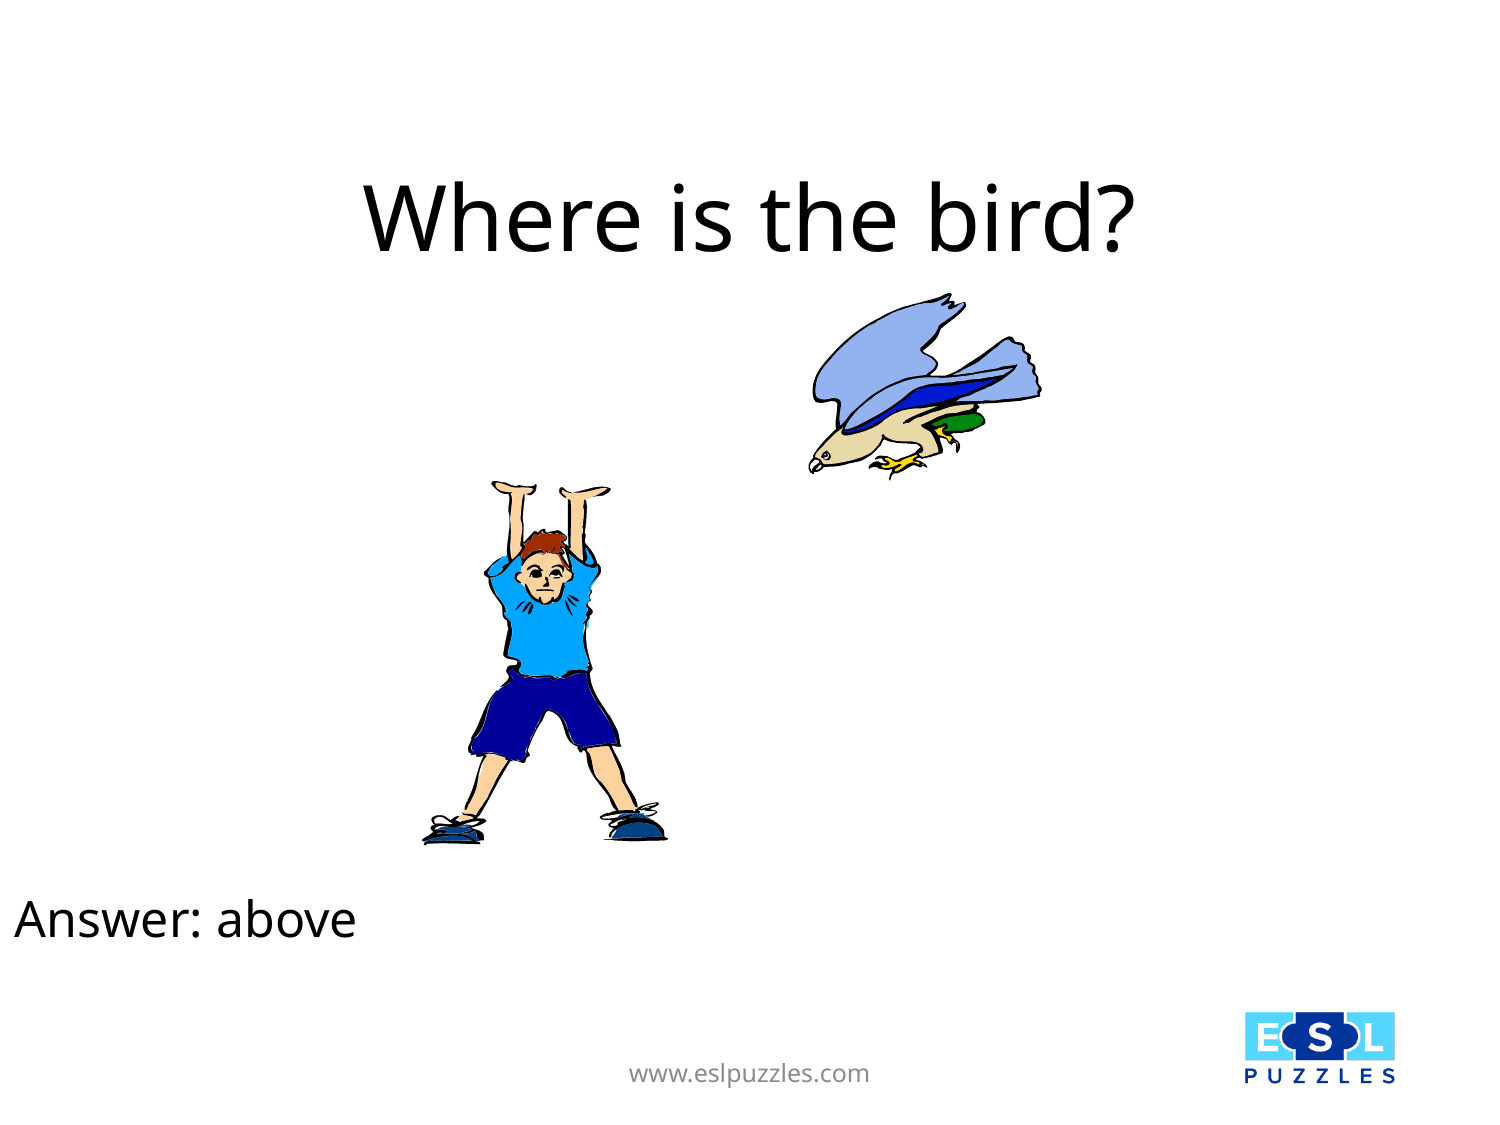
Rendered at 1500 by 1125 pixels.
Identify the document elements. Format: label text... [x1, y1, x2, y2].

picture [1139, 925, 1500, 1125]
picture [421, 480, 669, 846]
title Where is the bird? [0, 93, 1500, 336]
footer www.eslpuzzles.com [512, 1042, 988, 1103]
picture [808, 292, 1043, 481]
text_box Answer: above [0, 796, 1500, 1038]
